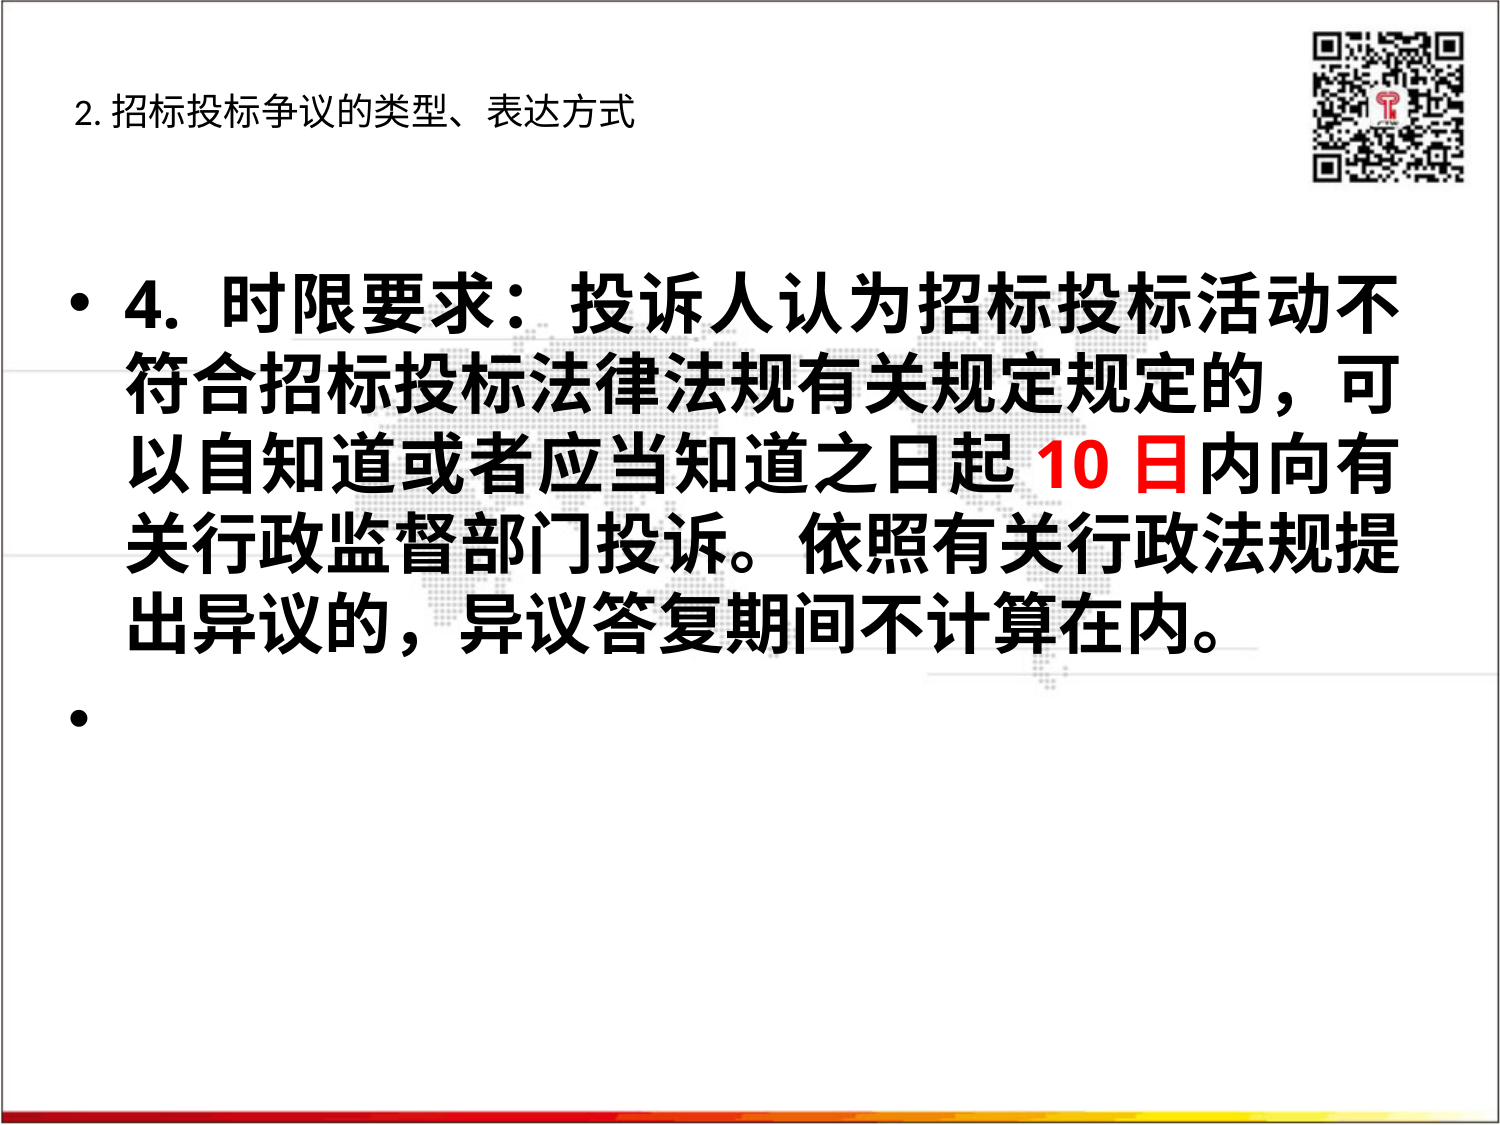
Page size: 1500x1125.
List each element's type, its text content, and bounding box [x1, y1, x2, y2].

picture [0, 0, 1500, 1125]
text_box 2.招标投标争议的类型、表达方式 [58, 66, 1442, 155]
list 4. 时限要求：投诉人认为招标投标活动不符合招标投标法律法规有关规定规定的，可以自知道或者应当知道之日起10日内向有关行政监督部门投诉。依照有关行政法规提出异议的，异议答复期间不计算在内。 [53, 172, 1417, 1059]
